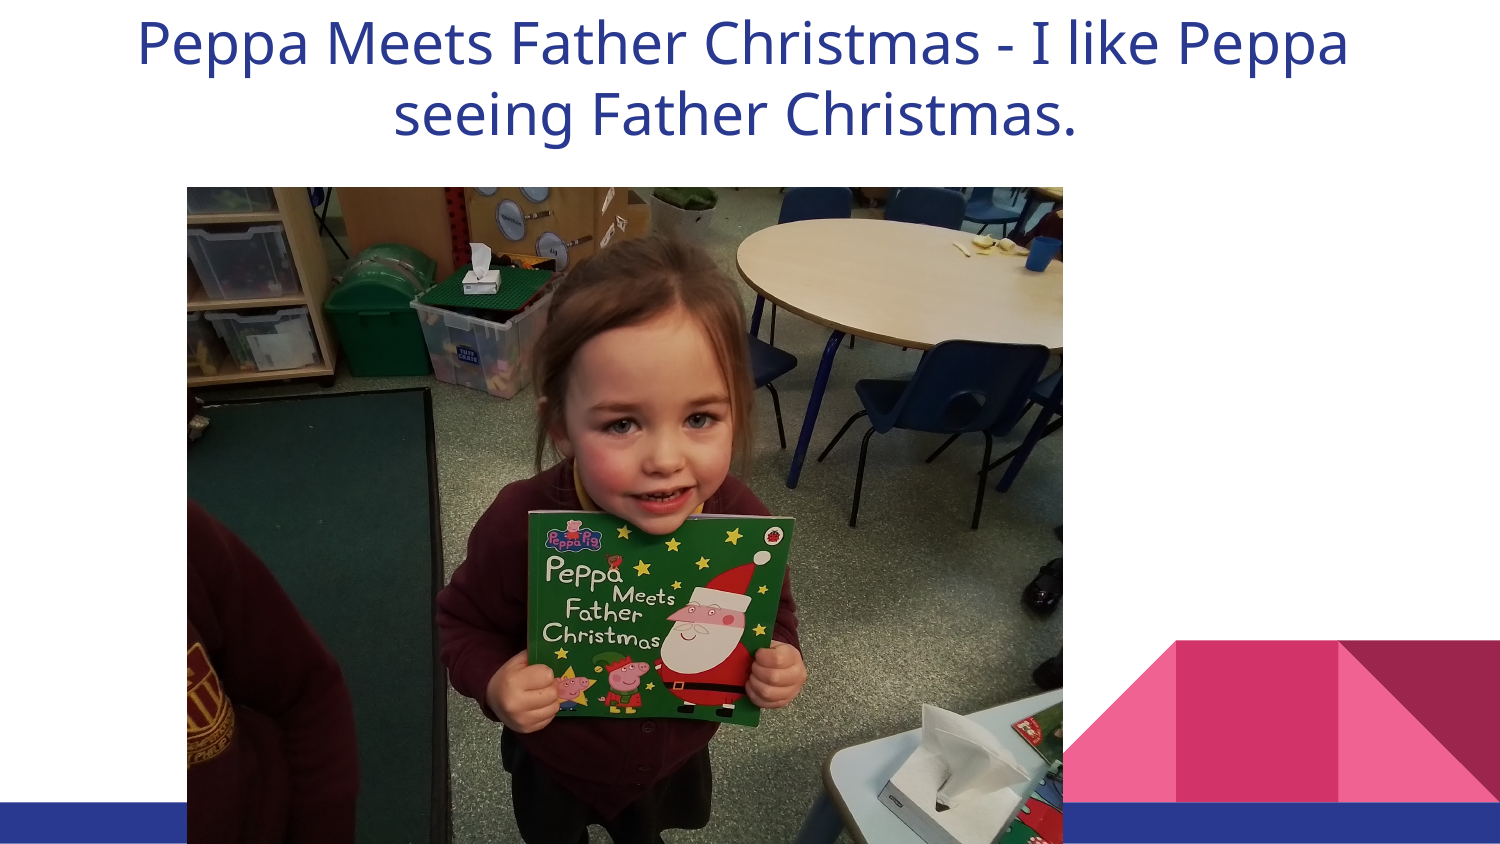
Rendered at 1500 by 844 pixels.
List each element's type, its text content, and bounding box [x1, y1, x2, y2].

title Peppa Meets Father Christmas - I like Peppa seeing Father Christmas. [45, 0, 1443, 162]
picture [187, 187, 1063, 844]
